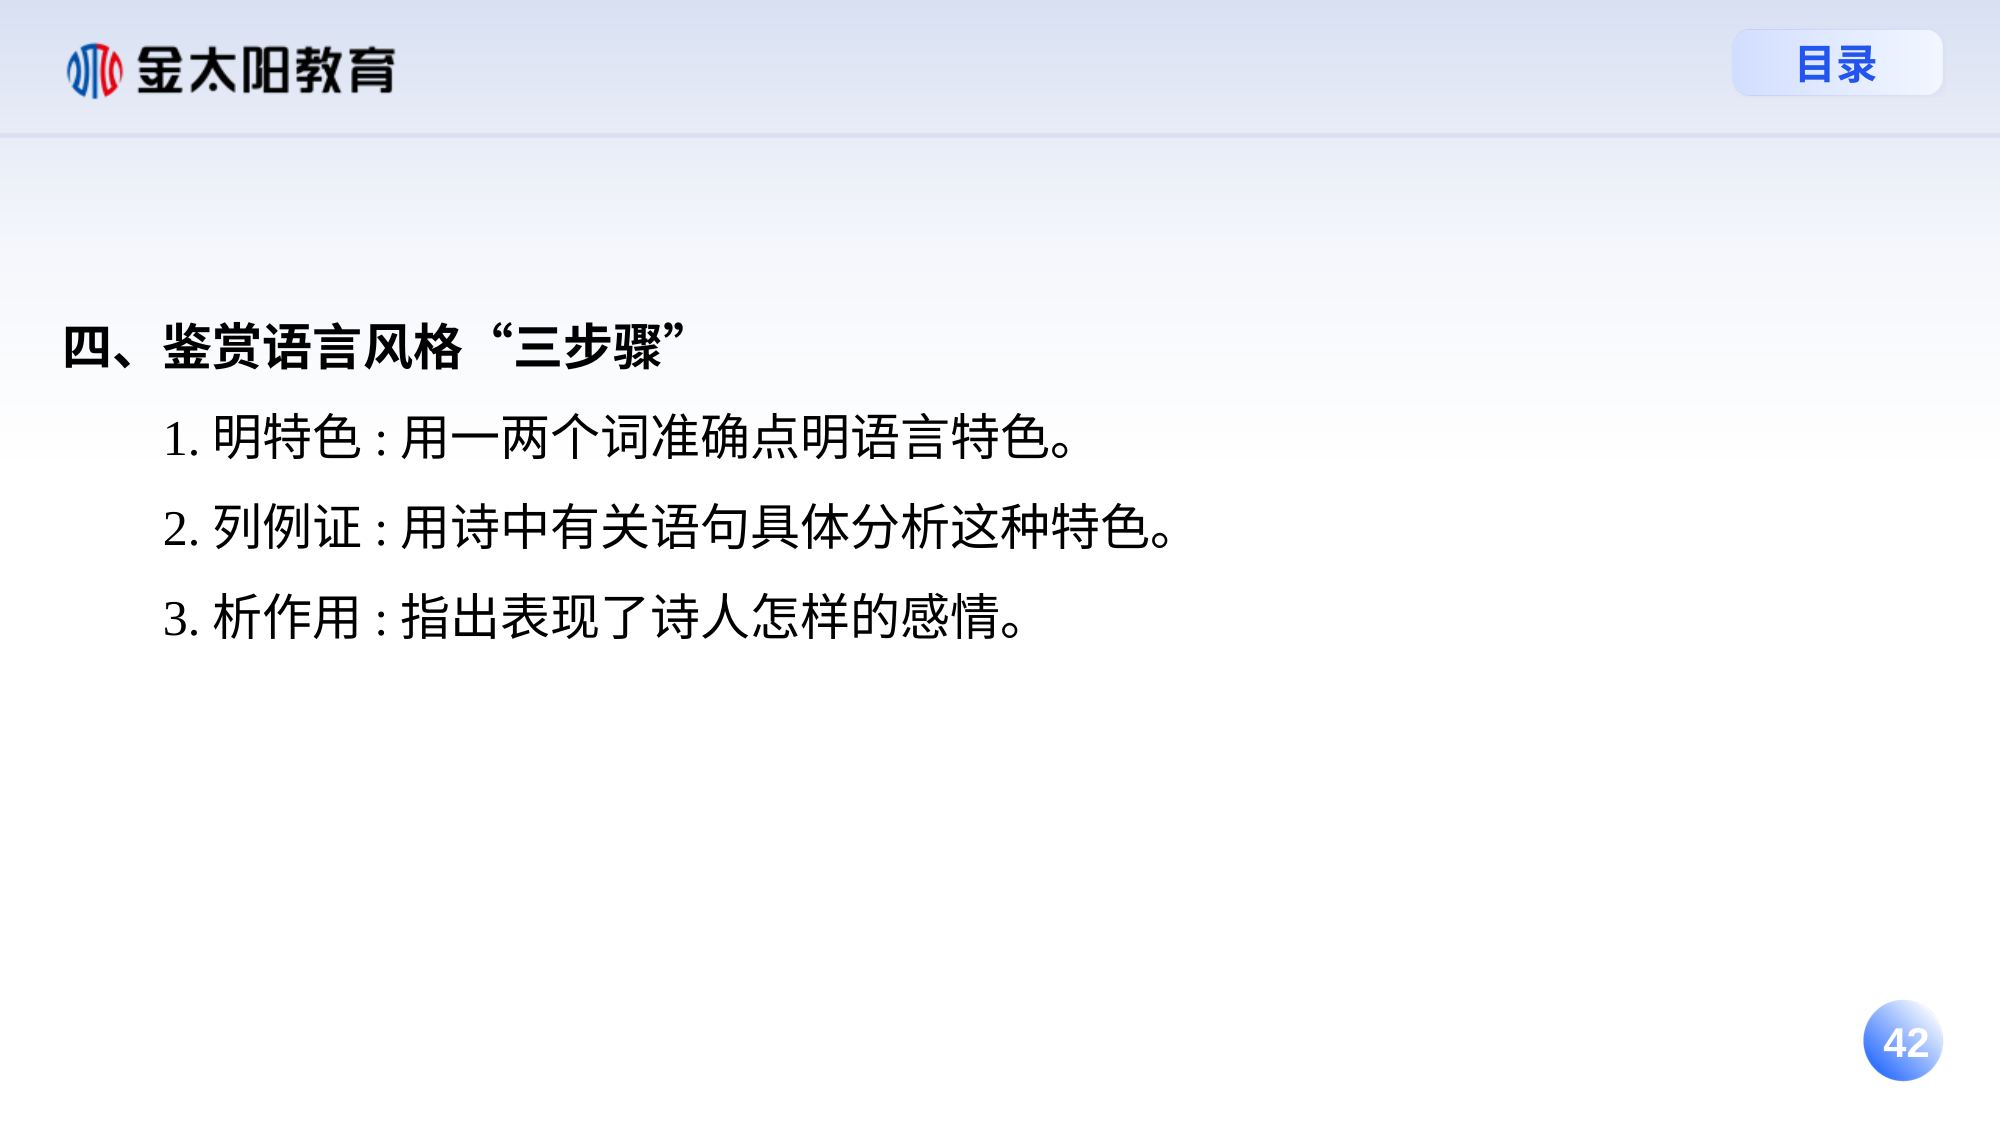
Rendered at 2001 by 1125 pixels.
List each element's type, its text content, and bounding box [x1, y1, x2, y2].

picture [0, 0, 2000, 1125]
text_box 四、鉴赏语言风格“三步骤” 1.明特色:用一两个词准确点明语言特色。 2.列例证:用诗中有关语句具体分析这种特色。 3.析作用:指出表现了诗人怎样的感情。 [62, 285, 1937, 710]
